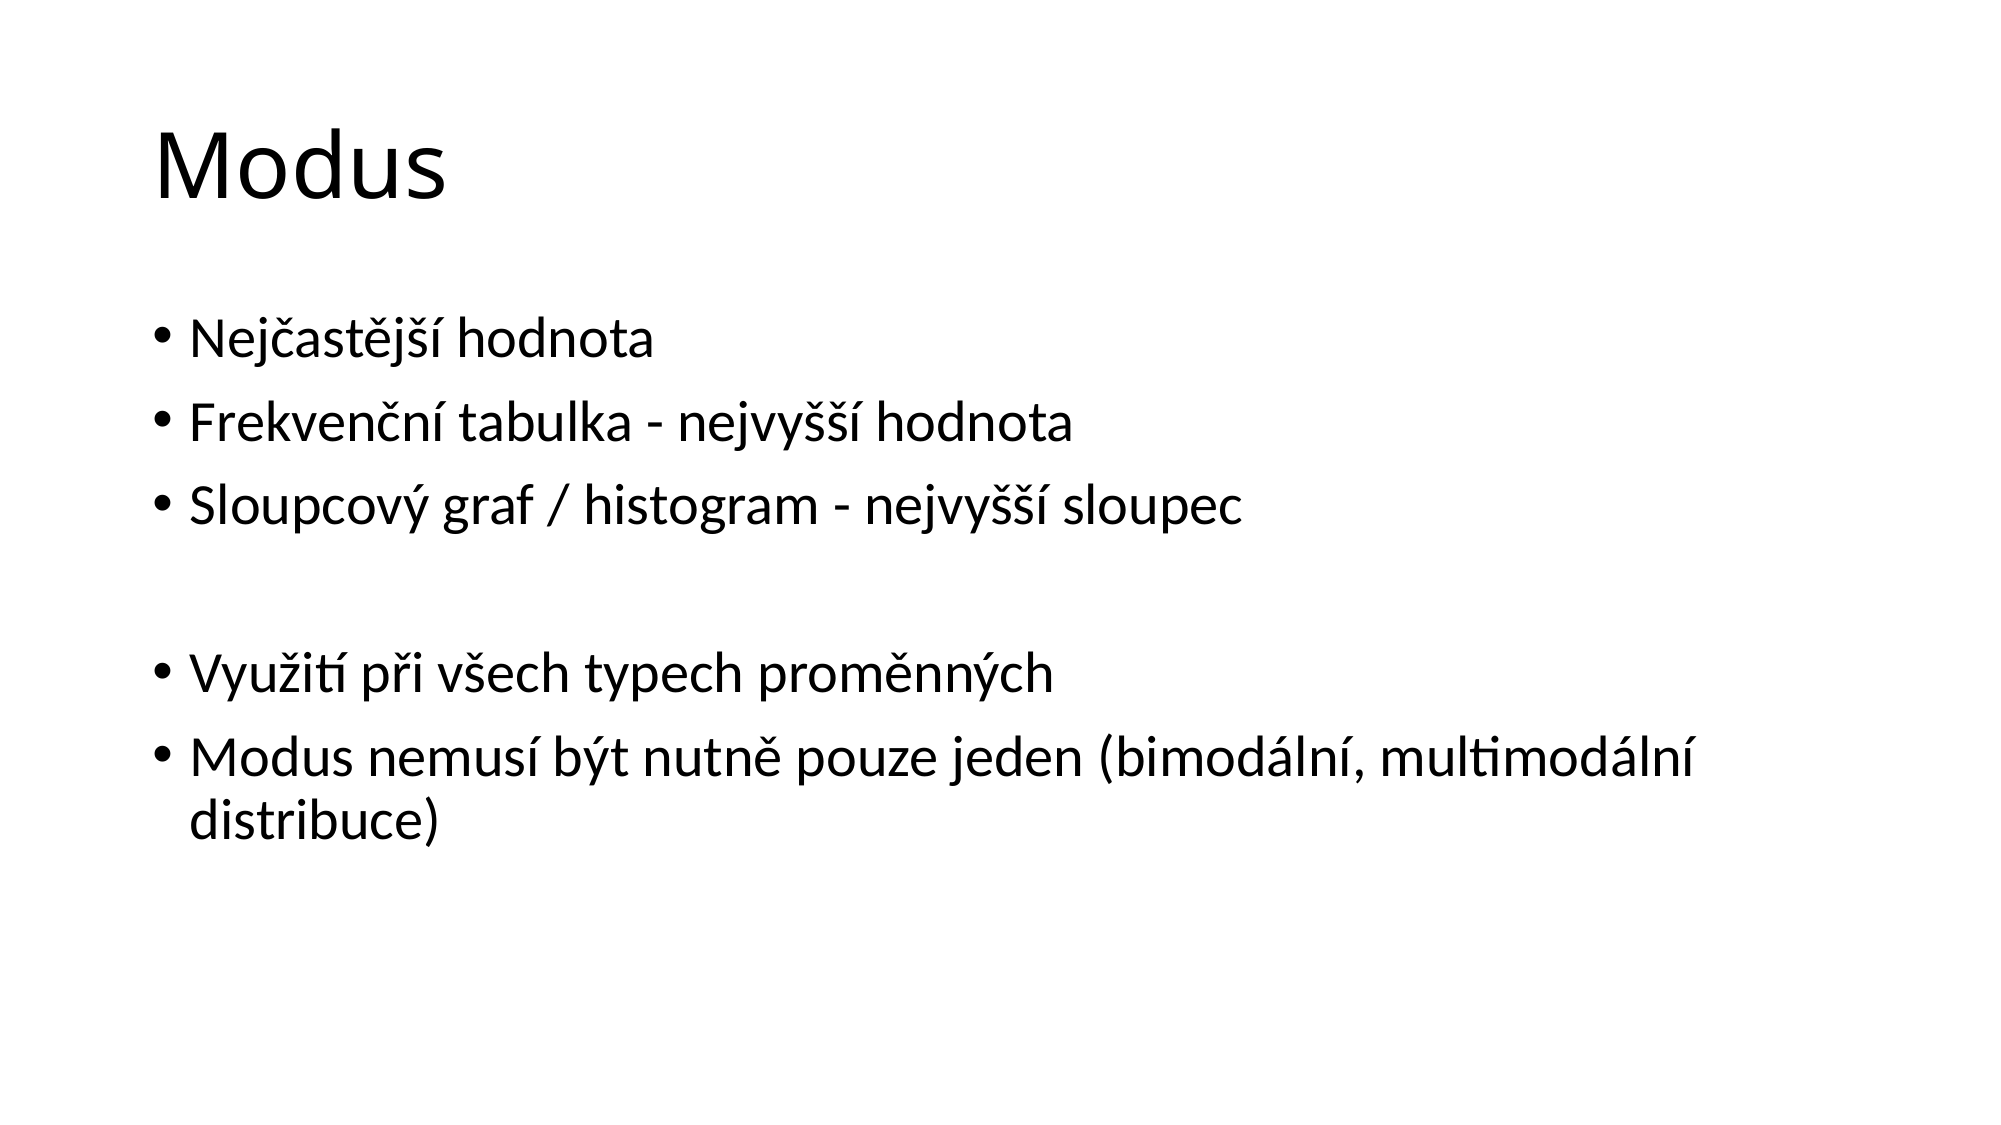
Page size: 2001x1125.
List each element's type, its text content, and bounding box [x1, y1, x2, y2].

title Modus [137, 59, 1863, 278]
list Nejčastější hodnota Frekvenční tabulka - nejvyšší hodnota Sloupcový graf / histogram - nejvyšší sloupec Využití při všech typech proměnných Modus nemusí být nutně pouze jeden (bimodální, multimodální distribuce) [137, 299, 1863, 1014]
